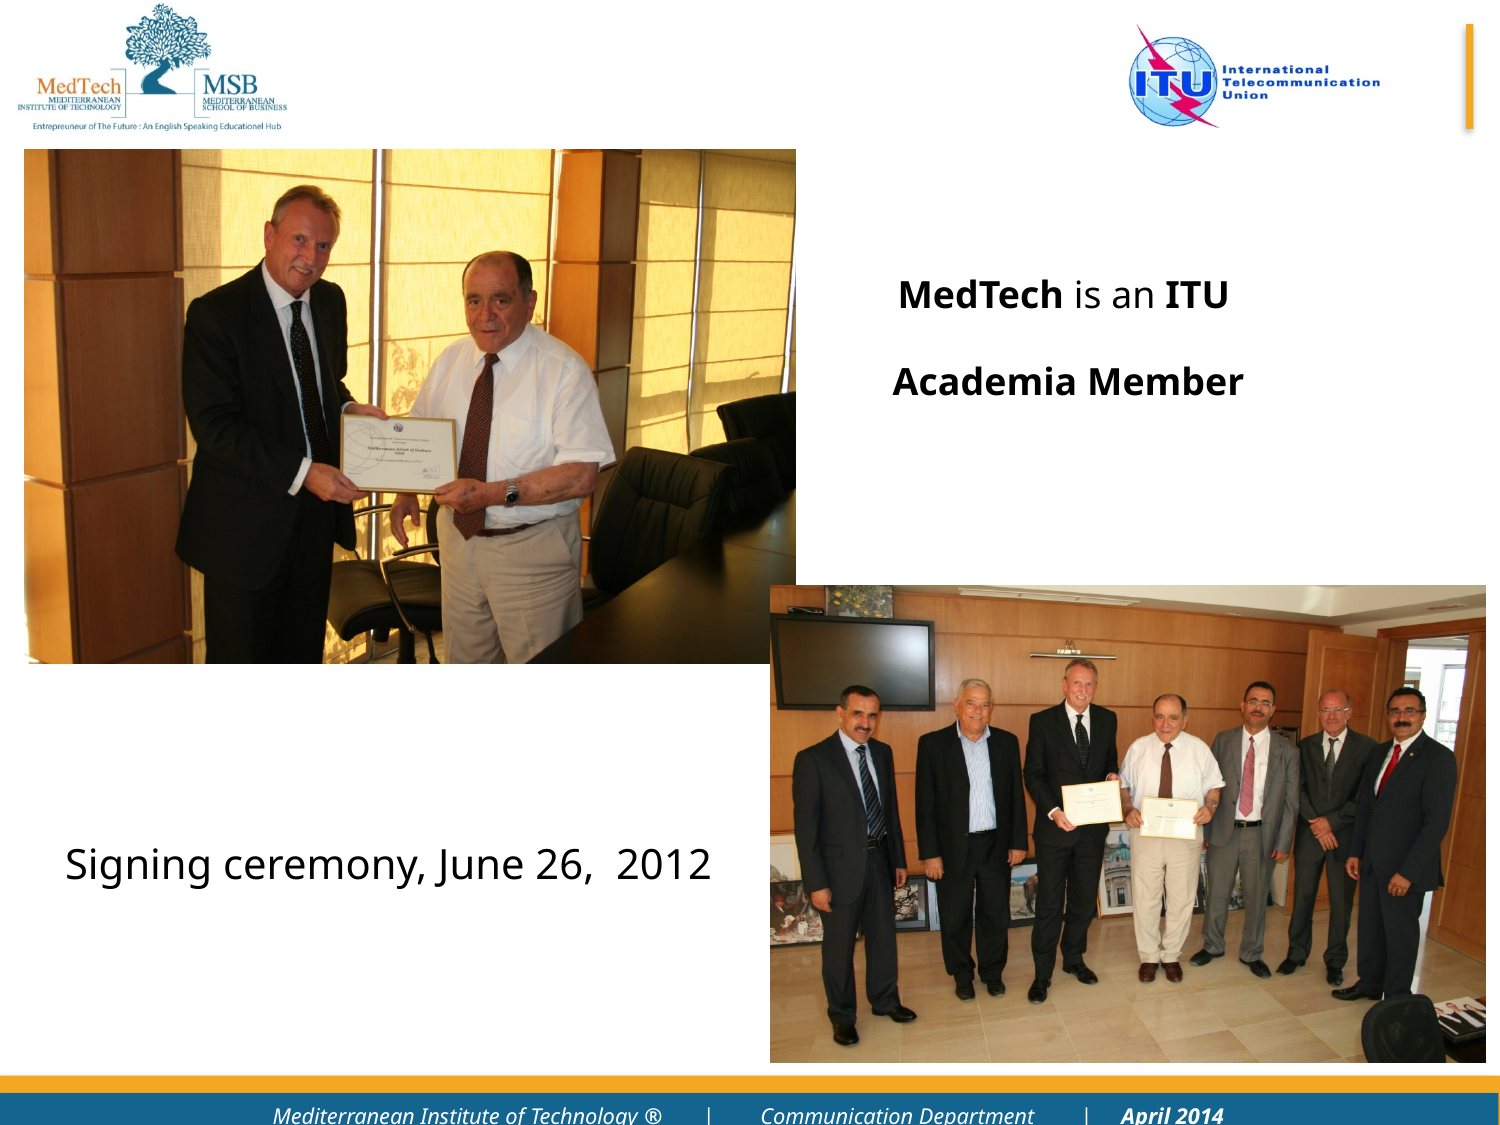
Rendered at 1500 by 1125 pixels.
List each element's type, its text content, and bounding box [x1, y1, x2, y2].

picture [16, 3, 288, 135]
text_box MedTech is an ITU Academia Member [803, 236, 1475, 438]
picture [24, 149, 1487, 1063]
list Signing ceremony, June 26, 2012 [50, 762, 762, 964]
picture [1127, 24, 1381, 129]
